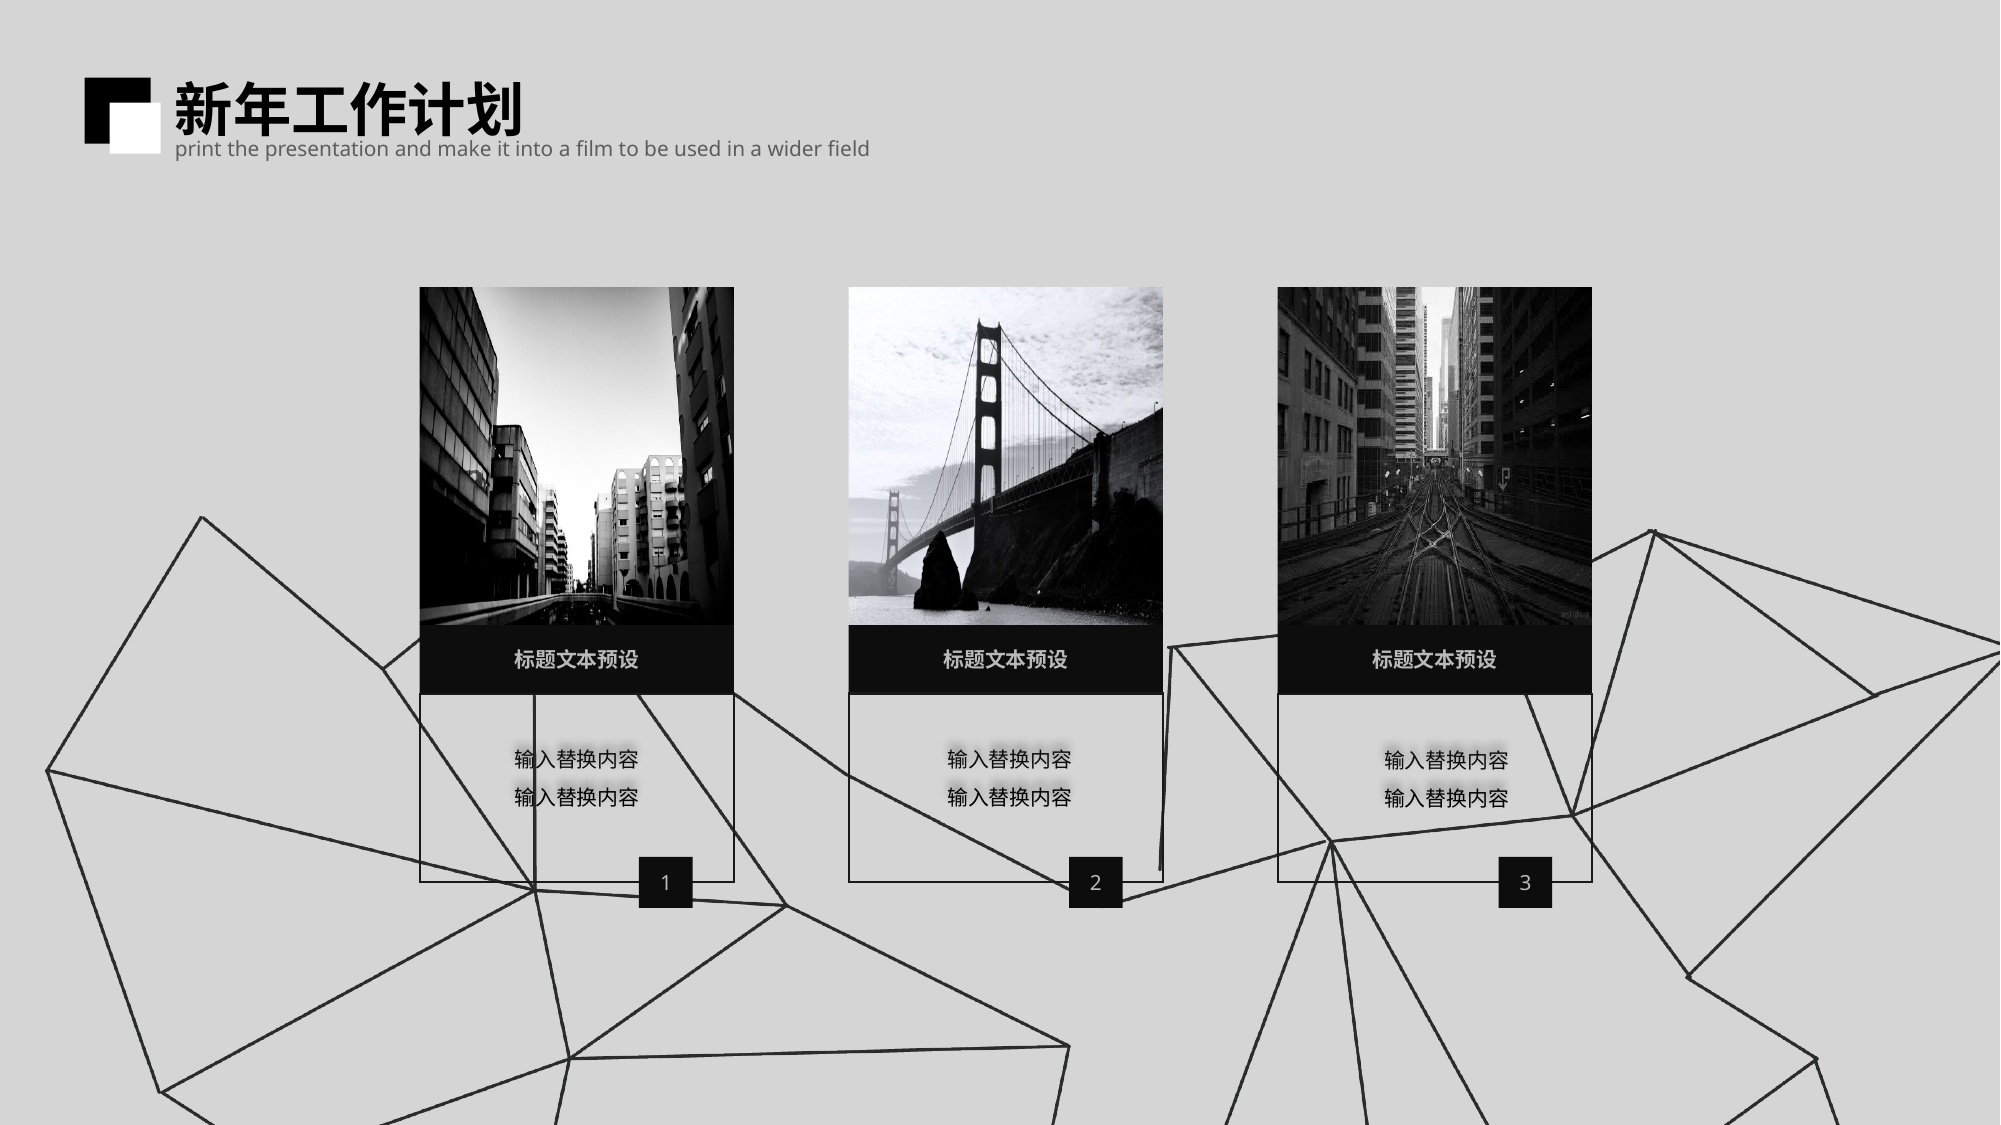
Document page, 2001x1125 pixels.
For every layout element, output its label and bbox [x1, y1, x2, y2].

text_box [419, 287, 735, 908]
text_box [848, 287, 1164, 908]
picture [45, 516, 2000, 1125]
text_box [1277, 287, 1592, 908]
text_box [84, 66, 1068, 169]
